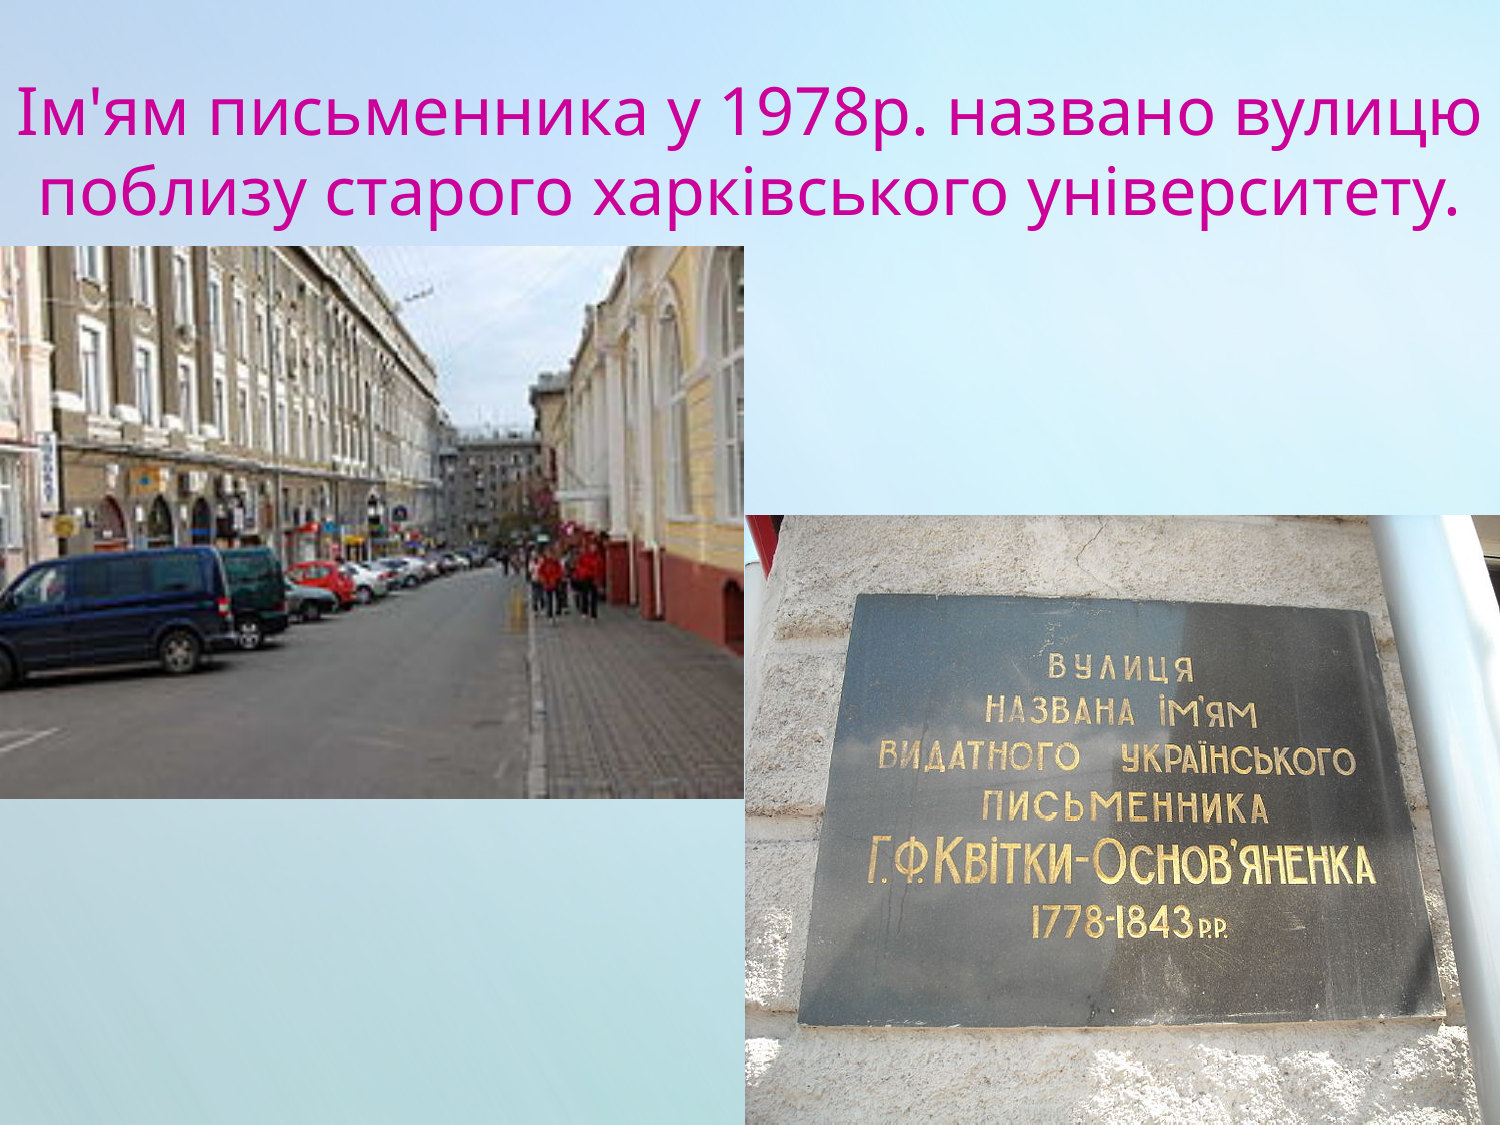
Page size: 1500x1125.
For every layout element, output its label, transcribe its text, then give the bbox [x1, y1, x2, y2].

list Ім'ям письменника у 1978р. названо вулицю поблизу старого харківського університету. [0, 0, 1500, 247]
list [0, 245, 745, 799]
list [745, 515, 1500, 1125]
